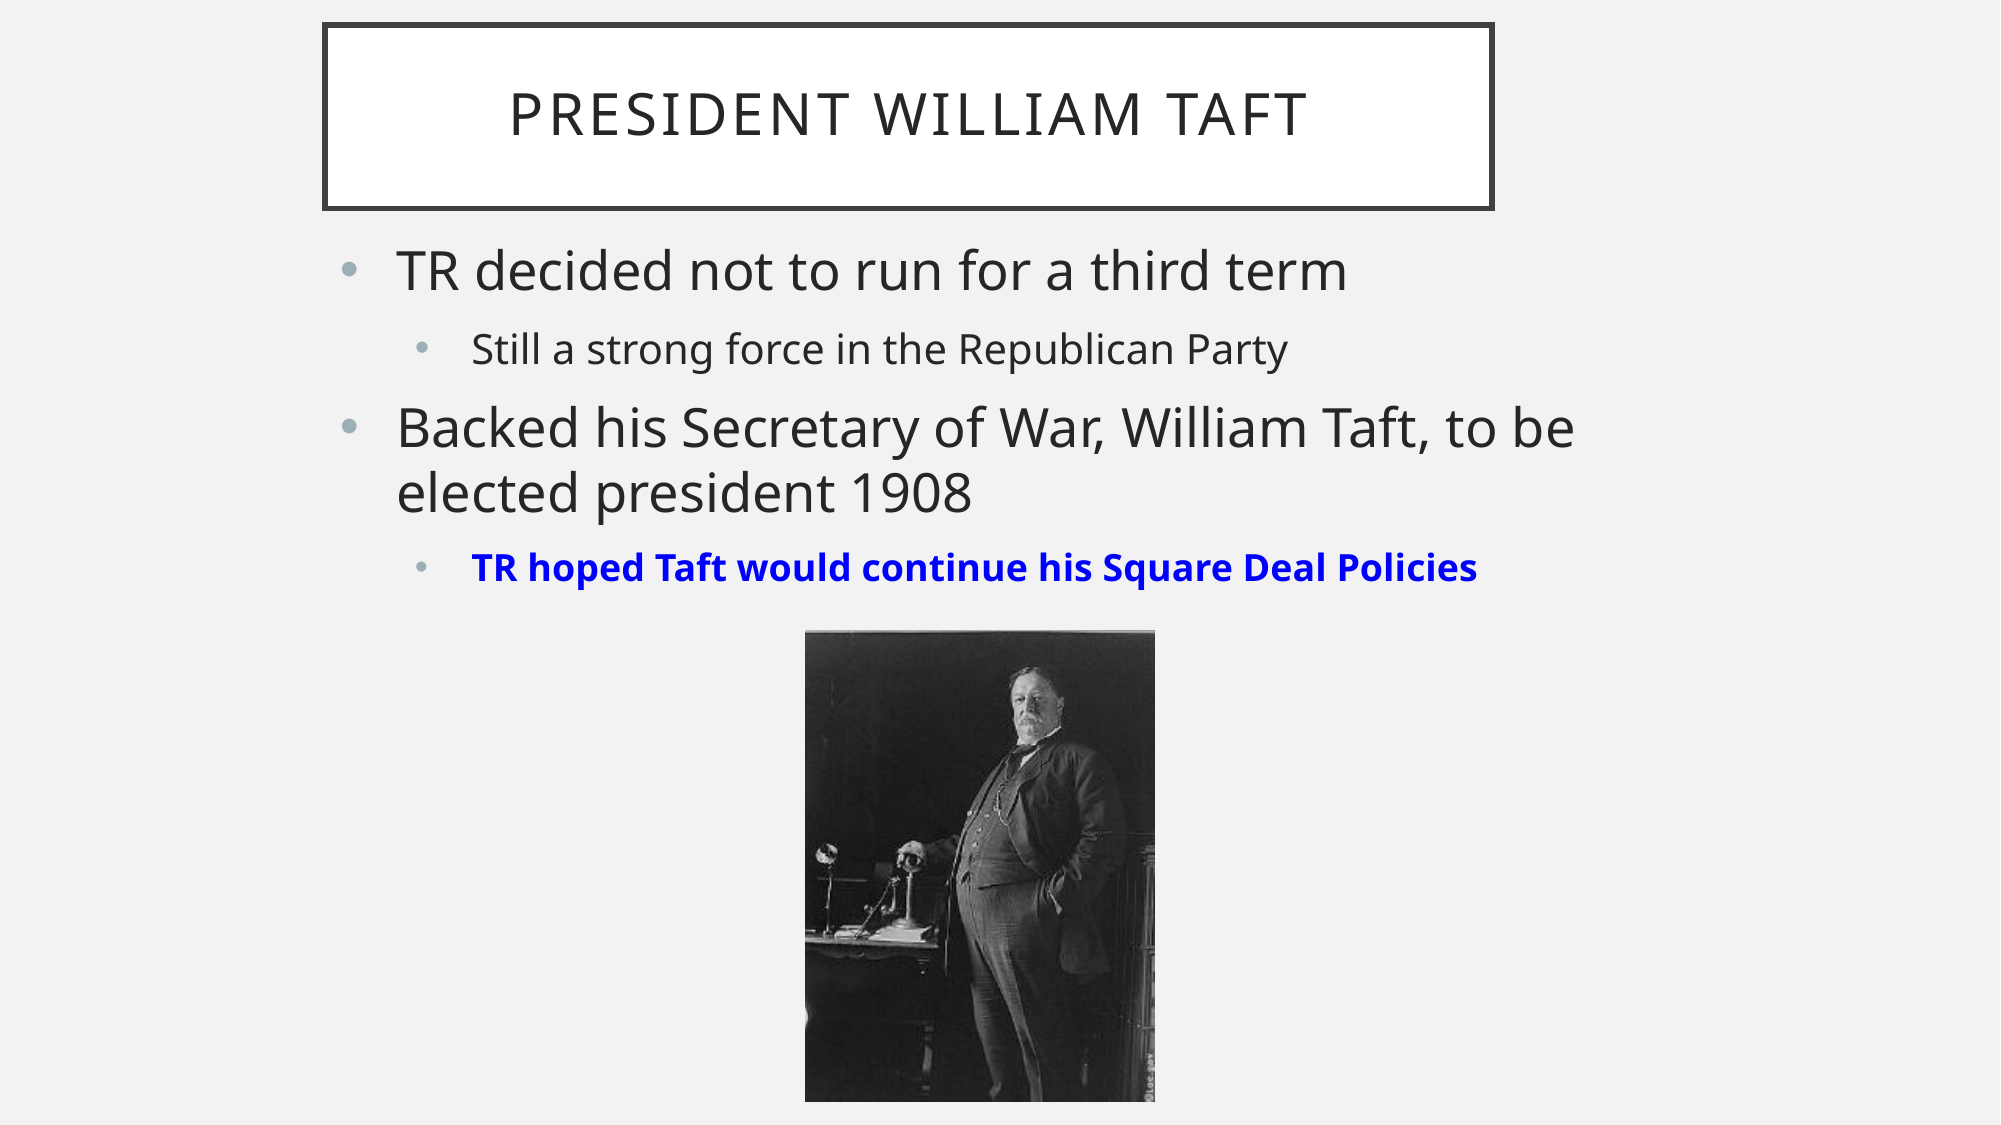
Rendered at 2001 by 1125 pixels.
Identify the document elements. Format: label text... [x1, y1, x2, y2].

picture [805, 630, 1155, 1102]
list TR decided not to run for a third term Still a strong force in the Republican Party Backed his Secretary of War, William Taft, to be elected president 1908 TR hoped Taft would continue his Square Deal Policies [324, 228, 1652, 1065]
title President William Taft [322, 22, 1495, 211]
